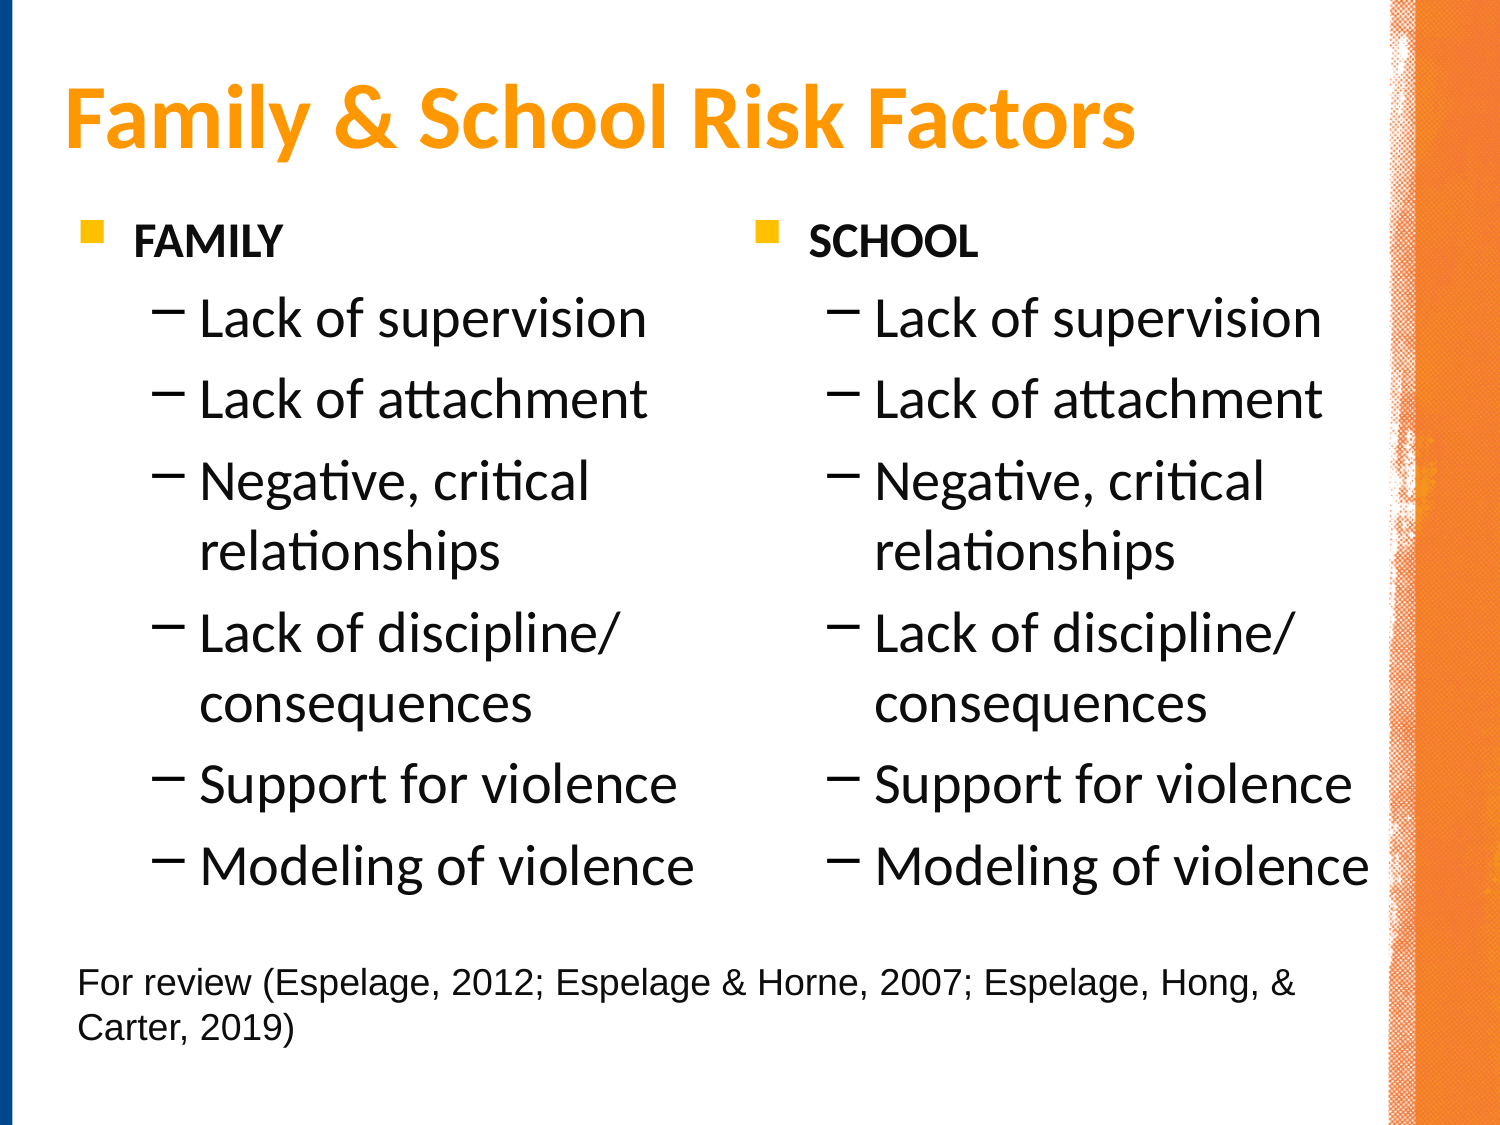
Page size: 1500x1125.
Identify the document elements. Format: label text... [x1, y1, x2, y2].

text_box SCHOOL Lack of supervision Lack of attachment Negative, critical relationships Lack of discipline/ consequences Support for violence Modeling of violence [737, 199, 1463, 599]
text_box FAMILY Lack of supervision Lack of attachment Negative, critical relationships Lack of discipline/ consequences Support for violence Modeling of violence [62, 199, 737, 599]
text_box For review (Espelage, 2012; Espelage & Horne, 2007; Espelage, Hong, & Carter, 2019) [62, 950, 1350, 1095]
title Family & School Risk Factors [50, 50, 1338, 163]
